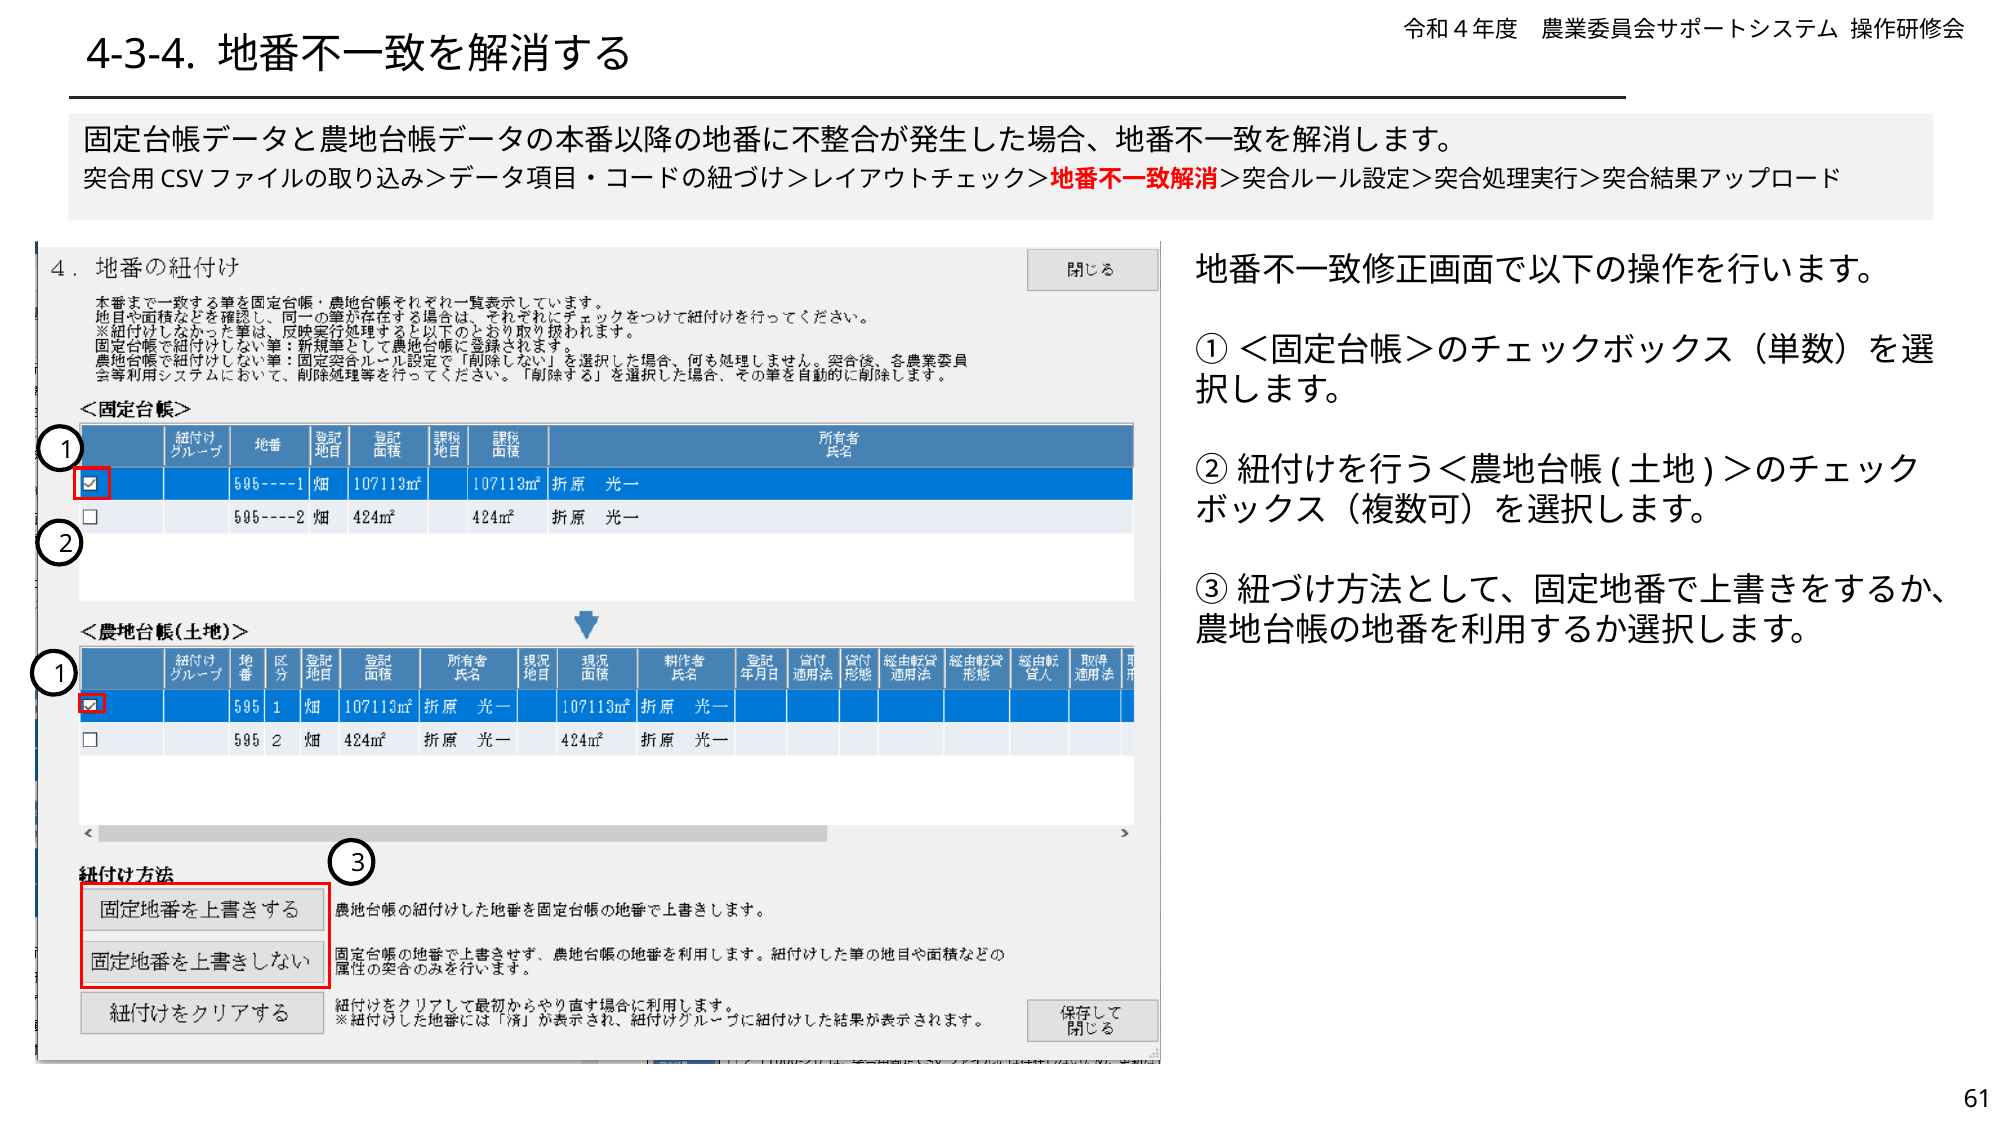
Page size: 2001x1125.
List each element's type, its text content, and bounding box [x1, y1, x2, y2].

list 固定台帳データと農地台帳データの本番以降の地番に不整合が発生した場合、地番不一致を解消します。 突合用CSVファイルの取り込み＞データ項目・コードの紐づけ＞レイアウトチェック＞地番不一致解消＞突合ルール設定＞突合処理実行＞突合結果アップロード [68, 113, 1934, 220]
picture [35, 240, 1161, 1064]
title 4-3-4. 地番不一致を解消する [68, 7, 1627, 98]
text_box 地番不一致修正画面で以下の操作を行います。 ①＜固定台帳＞のチェックボックス（単数）を選択します。 ②紐付けを行う＜農地台帳(土地)＞のチェックボックス（複数可）を選択します。 ③紐づけ方法として、固定地番で上書きをするか、農地台帳の地番を利用するか選択します。 [1181, 241, 1958, 696]
